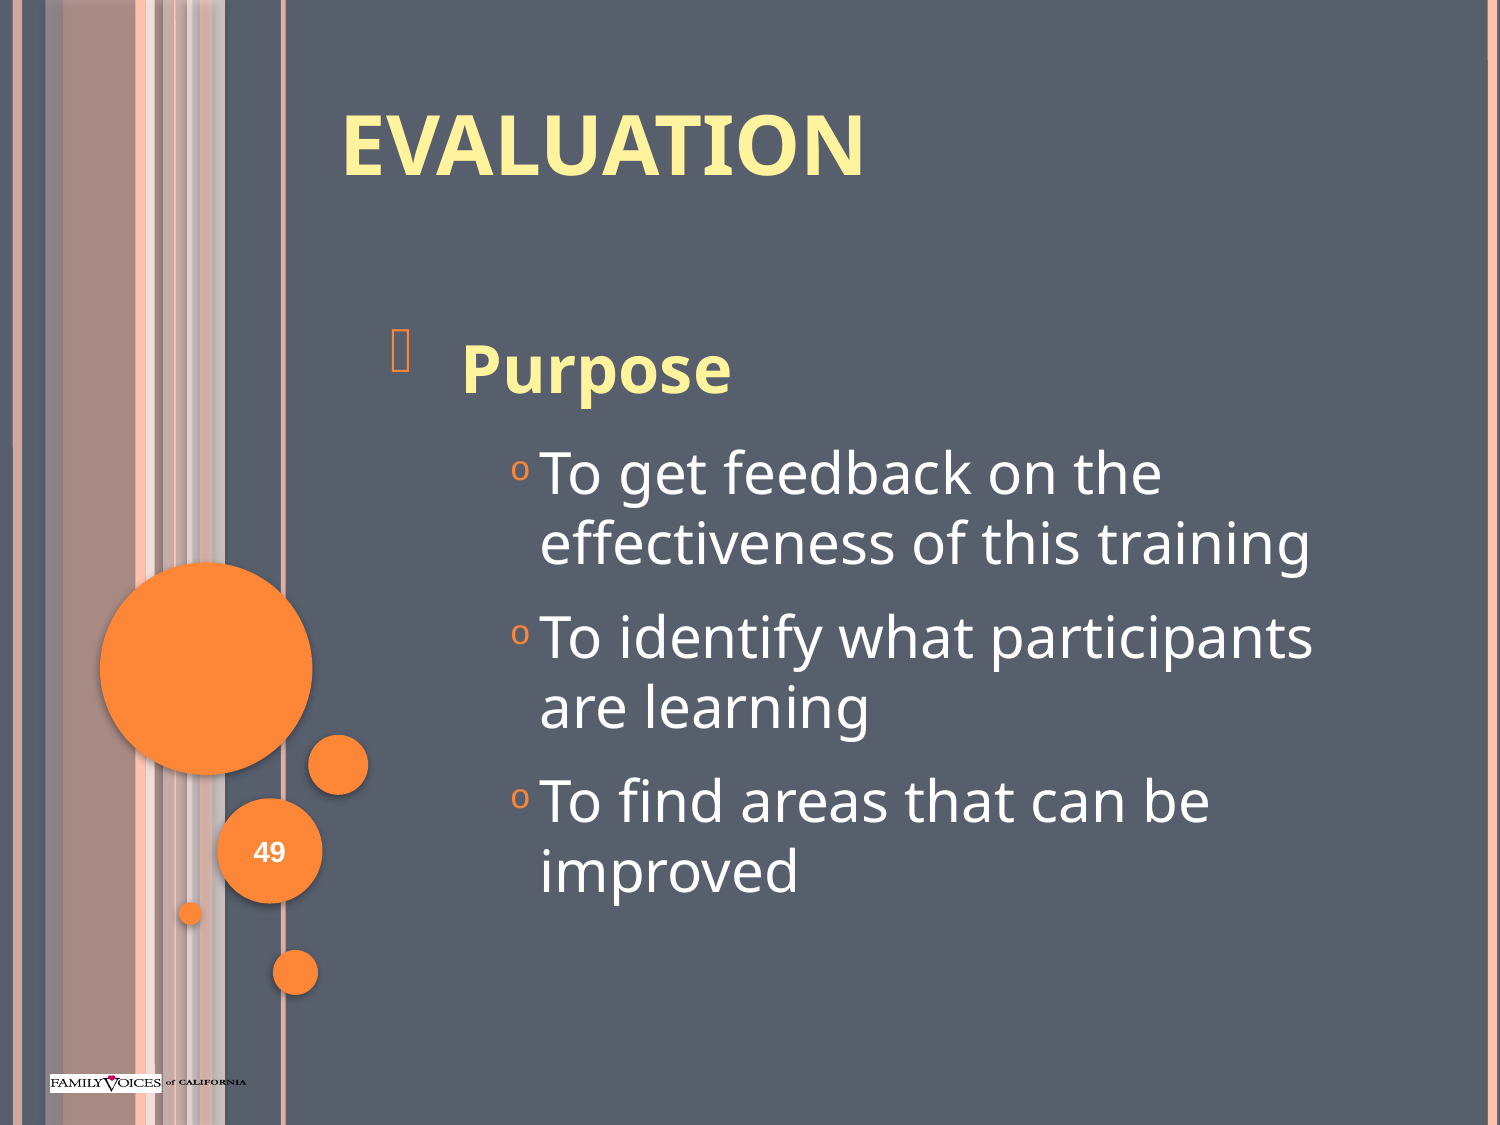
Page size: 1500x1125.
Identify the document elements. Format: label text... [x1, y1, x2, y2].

slide_number 49 [219, 808, 320, 894]
list Purpose To get feedback on the effectiveness of this training To identify what participants are learning To find areas that can be improved [375, 212, 1388, 1047]
title Evaluation [324, 50, 1338, 200]
picture [49, 1074, 163, 1095]
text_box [161, 1074, 251, 1091]
